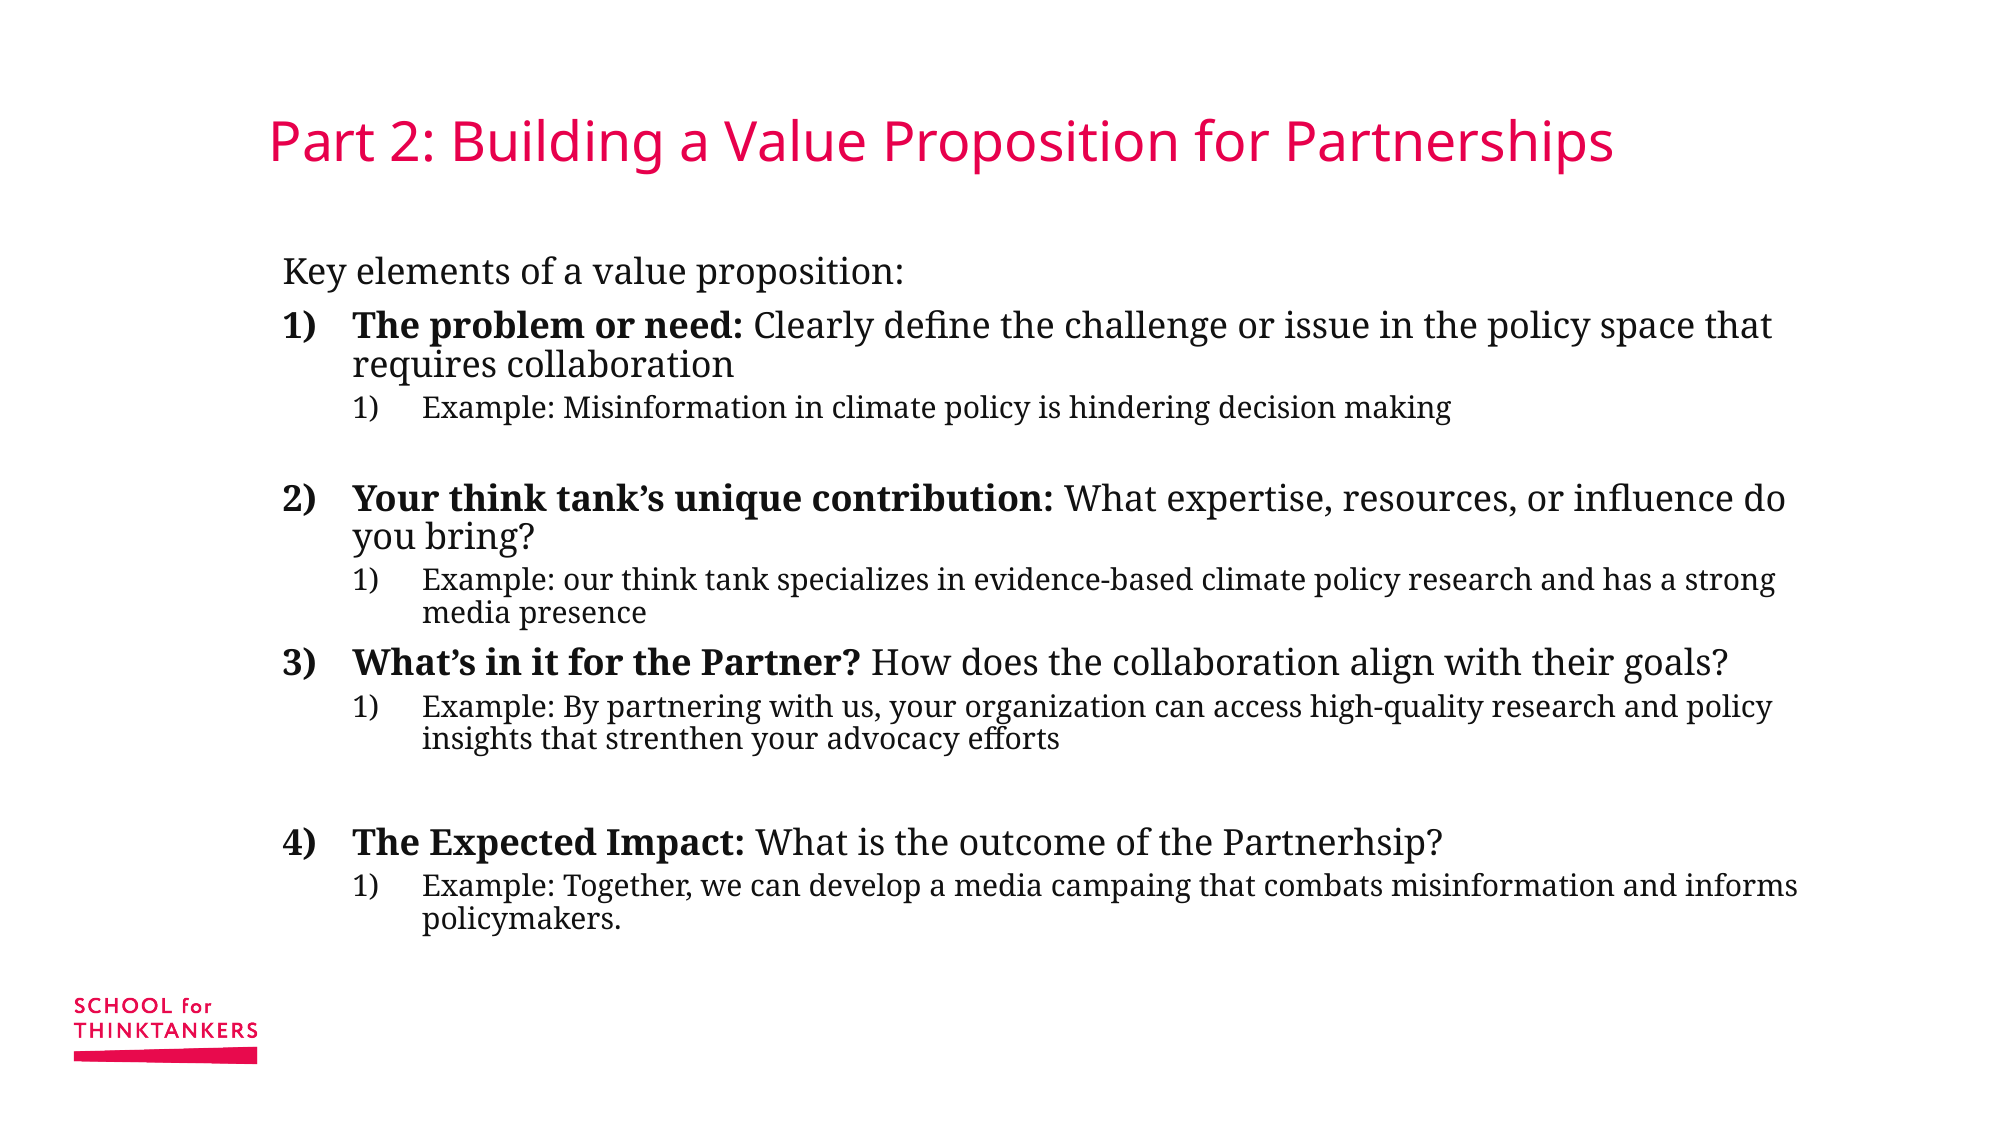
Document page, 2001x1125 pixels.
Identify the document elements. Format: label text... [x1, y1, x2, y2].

title Part 2: Building a Value Proposition for Partnerships [268, 113, 1864, 214]
picture [65, 982, 265, 1075]
list Key elements of a value proposition: The problem or need: Clearly define the challenge or issue in the policy space that requires collaboration Example: Misinformation in climate policy is hindering decision making Your think tank’s unique contribution: What expertise, resources, or influence do you bring? Example: our think tank specializes in evidence-based climate policy research and has a strong media presence What’s in it for the Partner? How does the collaboration align with their goals? Example: By partnering with us, your organization can access high-quality research and policy insights that strenthen your advocacy efforts The Expected Impact: What is the outcome of the Partnerhsip? Example: Together, we can develop a media campaing that combats misinformation and informs policymakers. [267, 246, 1864, 948]
